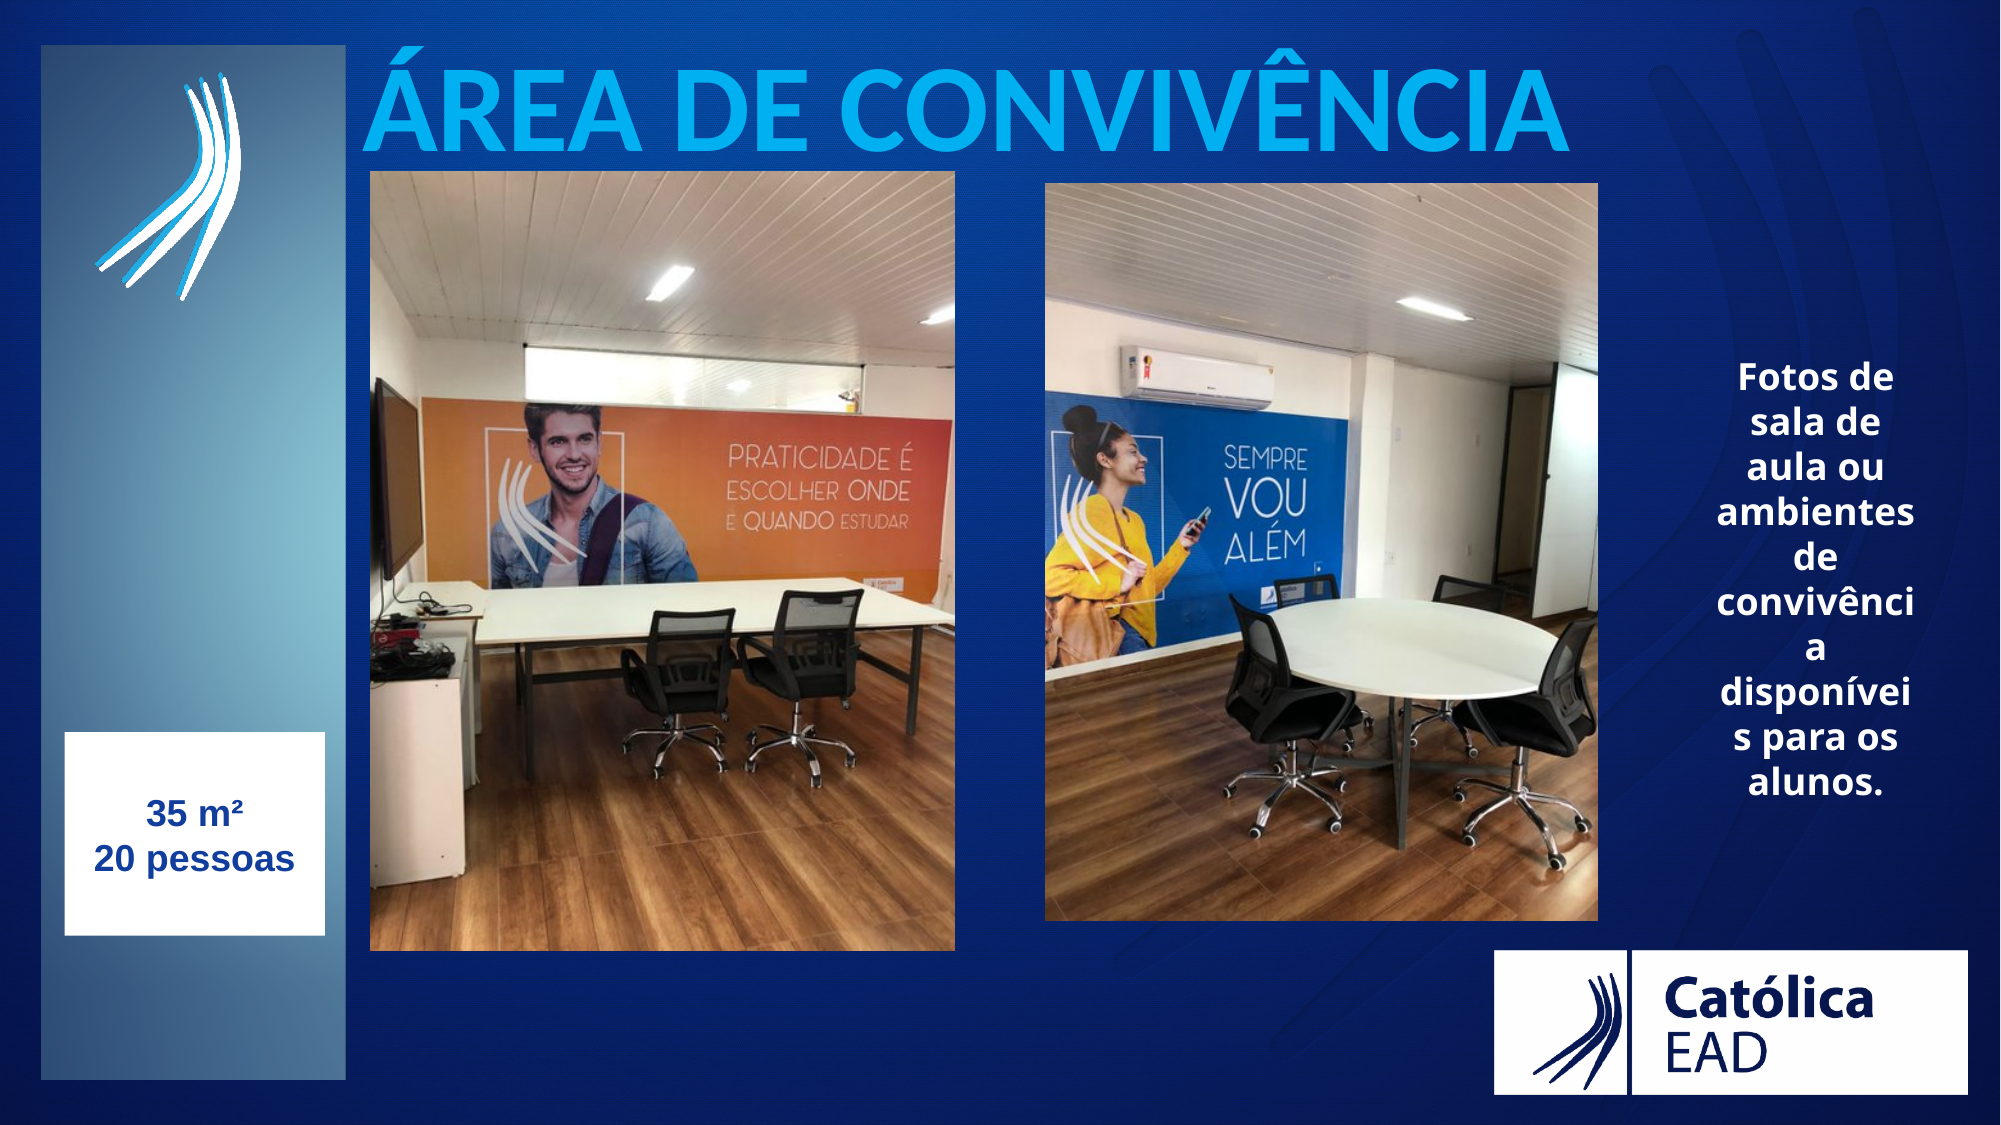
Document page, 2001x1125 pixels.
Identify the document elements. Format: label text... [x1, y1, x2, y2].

title ÁREA DE CONVIVÊNCIA [347, 30, 2000, 187]
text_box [95, 72, 241, 301]
text_box Fotos de sala de aula ou ambientes de convivência disponíveis para os alunos. [1699, 345, 1933, 810]
picture [0, 0, 2001, 1125]
